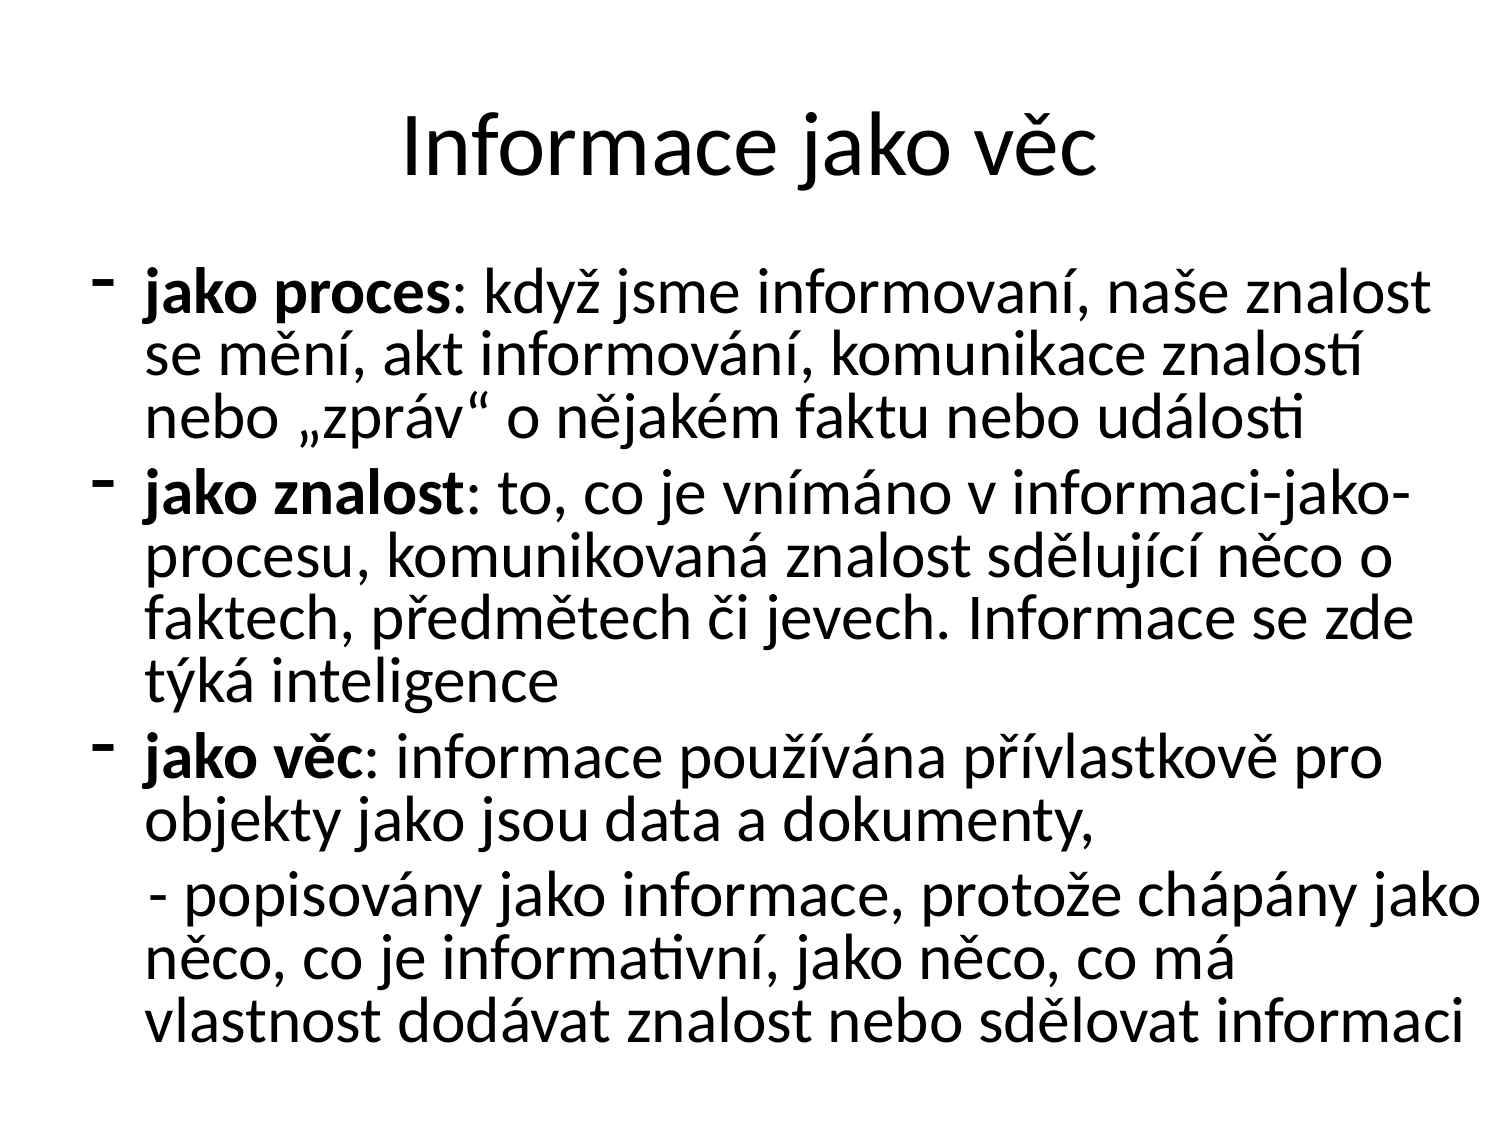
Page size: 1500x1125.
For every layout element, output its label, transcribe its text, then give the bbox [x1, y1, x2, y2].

title Informace jako věc [75, 45, 1425, 233]
list jako proces: když jsme informovaní, naše znalost se mění, akt informování, komunikace znalostí nebo „zpráv“ o nějakém faktu nebo události jako znalost: to, co je vnímáno v informaci-jako-procesu, komunikovaná znalost sdělující něco o faktech, předmětech či jevech. Informace se zde týká inteligence jako věc: informace používána přívlastkově pro objekty jako jsou data a dokumenty, - popisovány jako informace, protože chápány jako něco, co je informativní, jako něco, co má vlastnost dodávat znalost nebo sdělovat informaci [75, 255, 1500, 1125]
